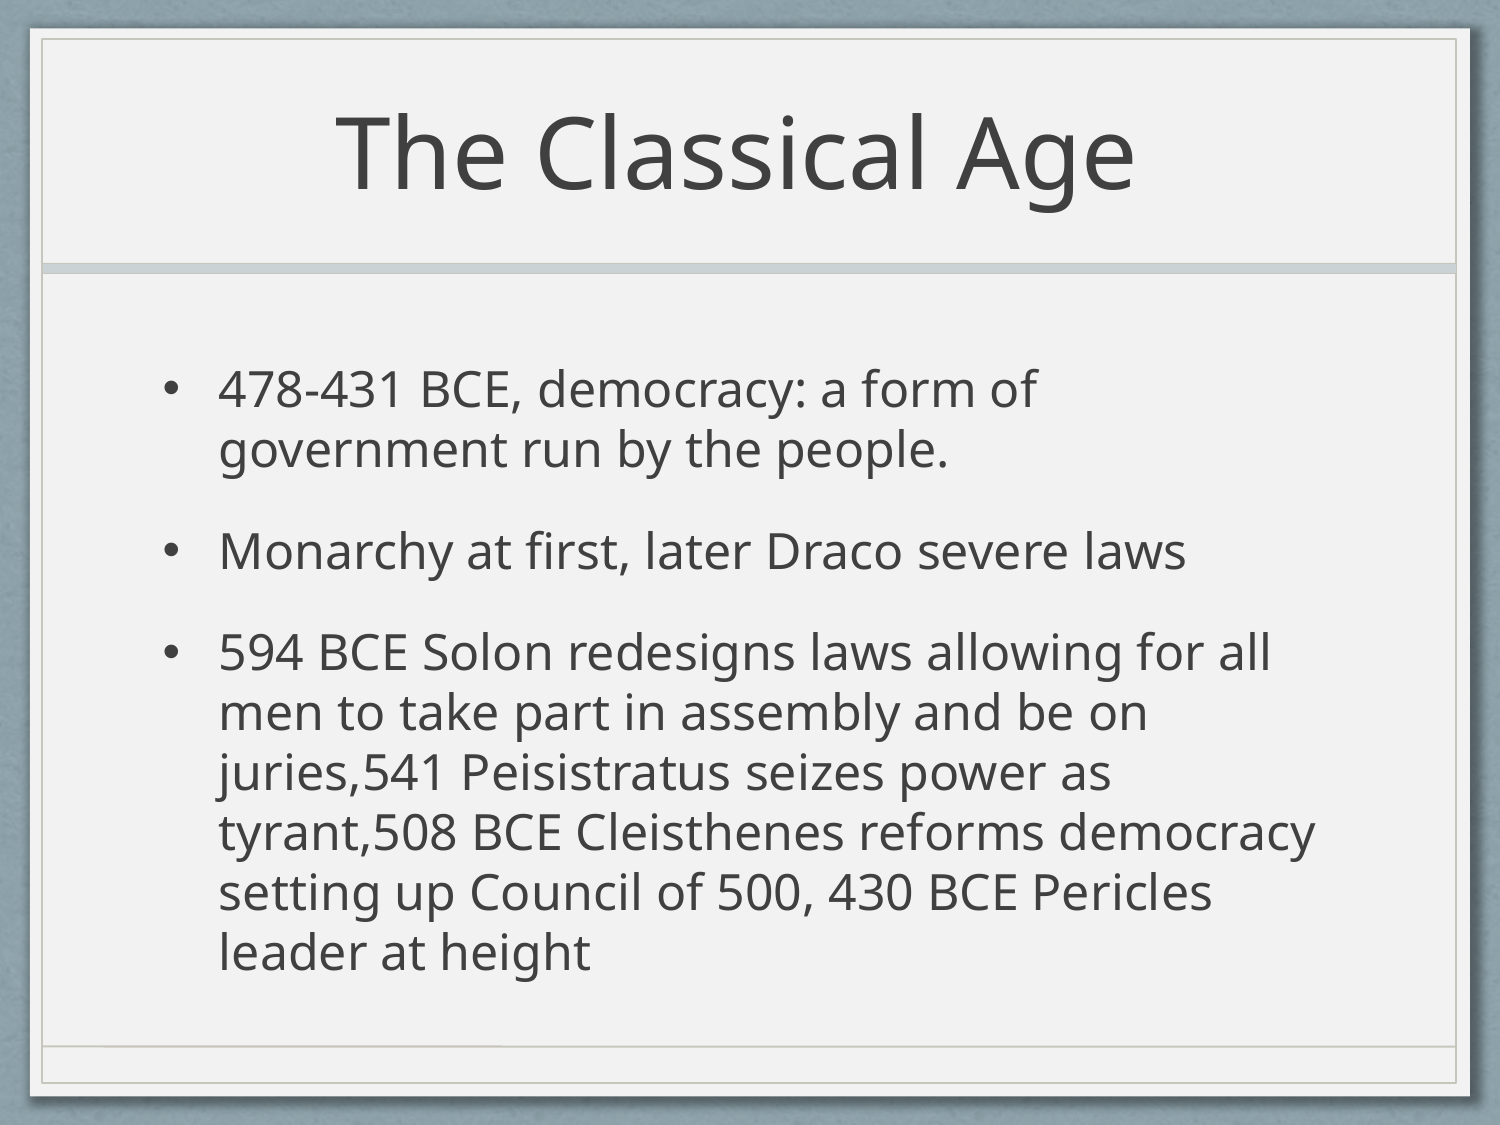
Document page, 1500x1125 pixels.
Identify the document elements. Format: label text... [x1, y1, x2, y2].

title The Classical Age [147, 40, 1353, 260]
list 478-431 BCE, democracy: a form of government run by the people. Monarchy at first, later Draco severe laws 594 BCE Solon redesigns laws allowing for all men to take part in assembly and be on juries,541 Peisistratus seizes power as tyrant,508 BCE Cleisthenes reforms democracy setting up Council of 500, 430 BCE Pericles leader at height [147, 350, 1353, 995]
